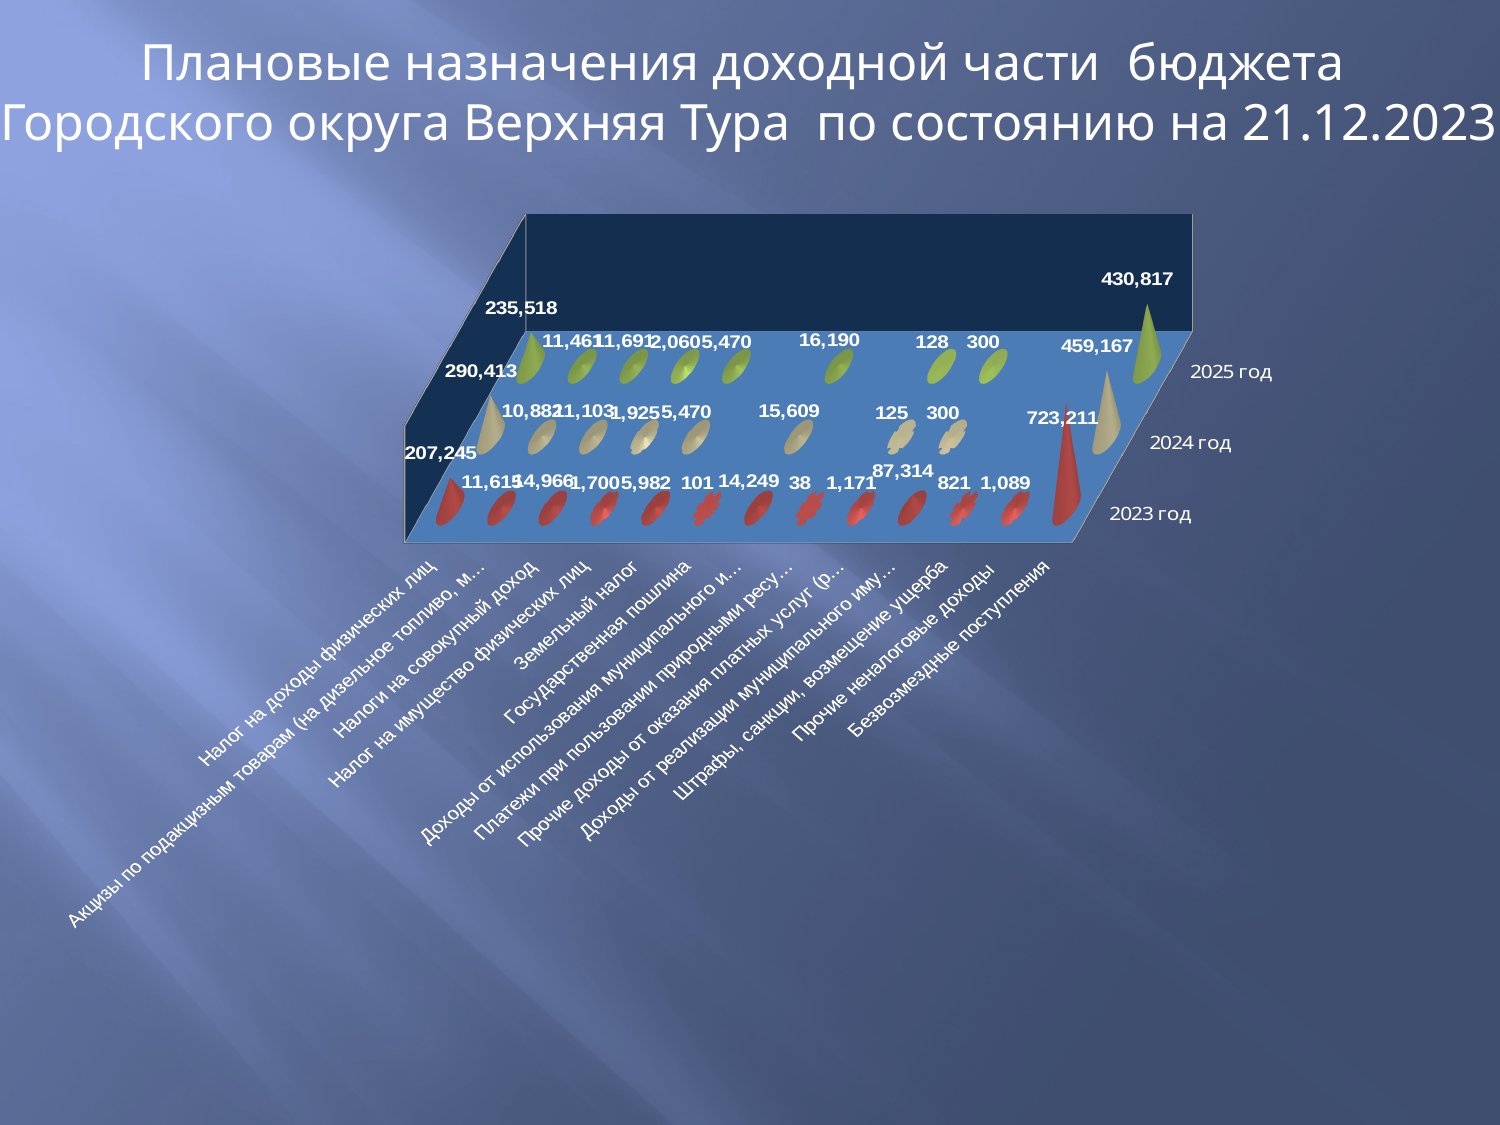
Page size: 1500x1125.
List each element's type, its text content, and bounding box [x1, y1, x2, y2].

chart [0, 193, 1483, 932]
text_box Плановые назначения доходной части бюджета Городского округа Верхняя Тура по состоянию на 21.12.2023 [0, 23, 1500, 159]
